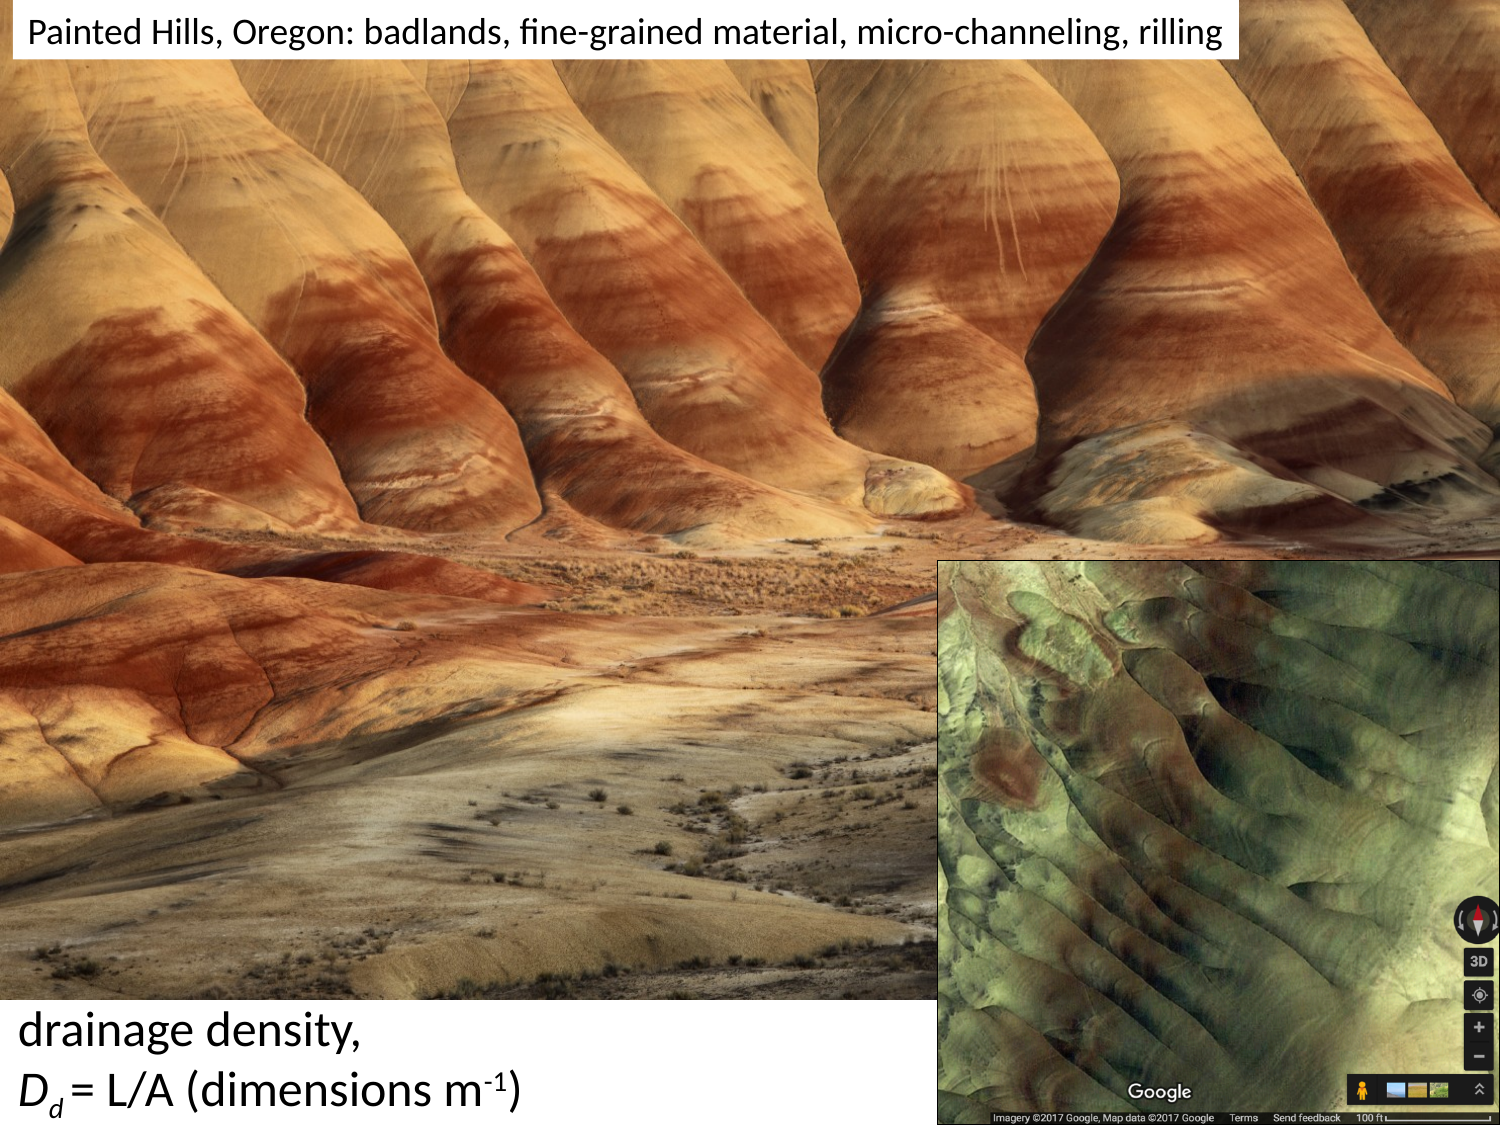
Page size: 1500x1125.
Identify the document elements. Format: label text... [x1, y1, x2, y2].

text_box drainage density, Dd = L/A (dimensions m-1) [3, 1007, 549, 1125]
picture [0, 0, 1500, 1125]
